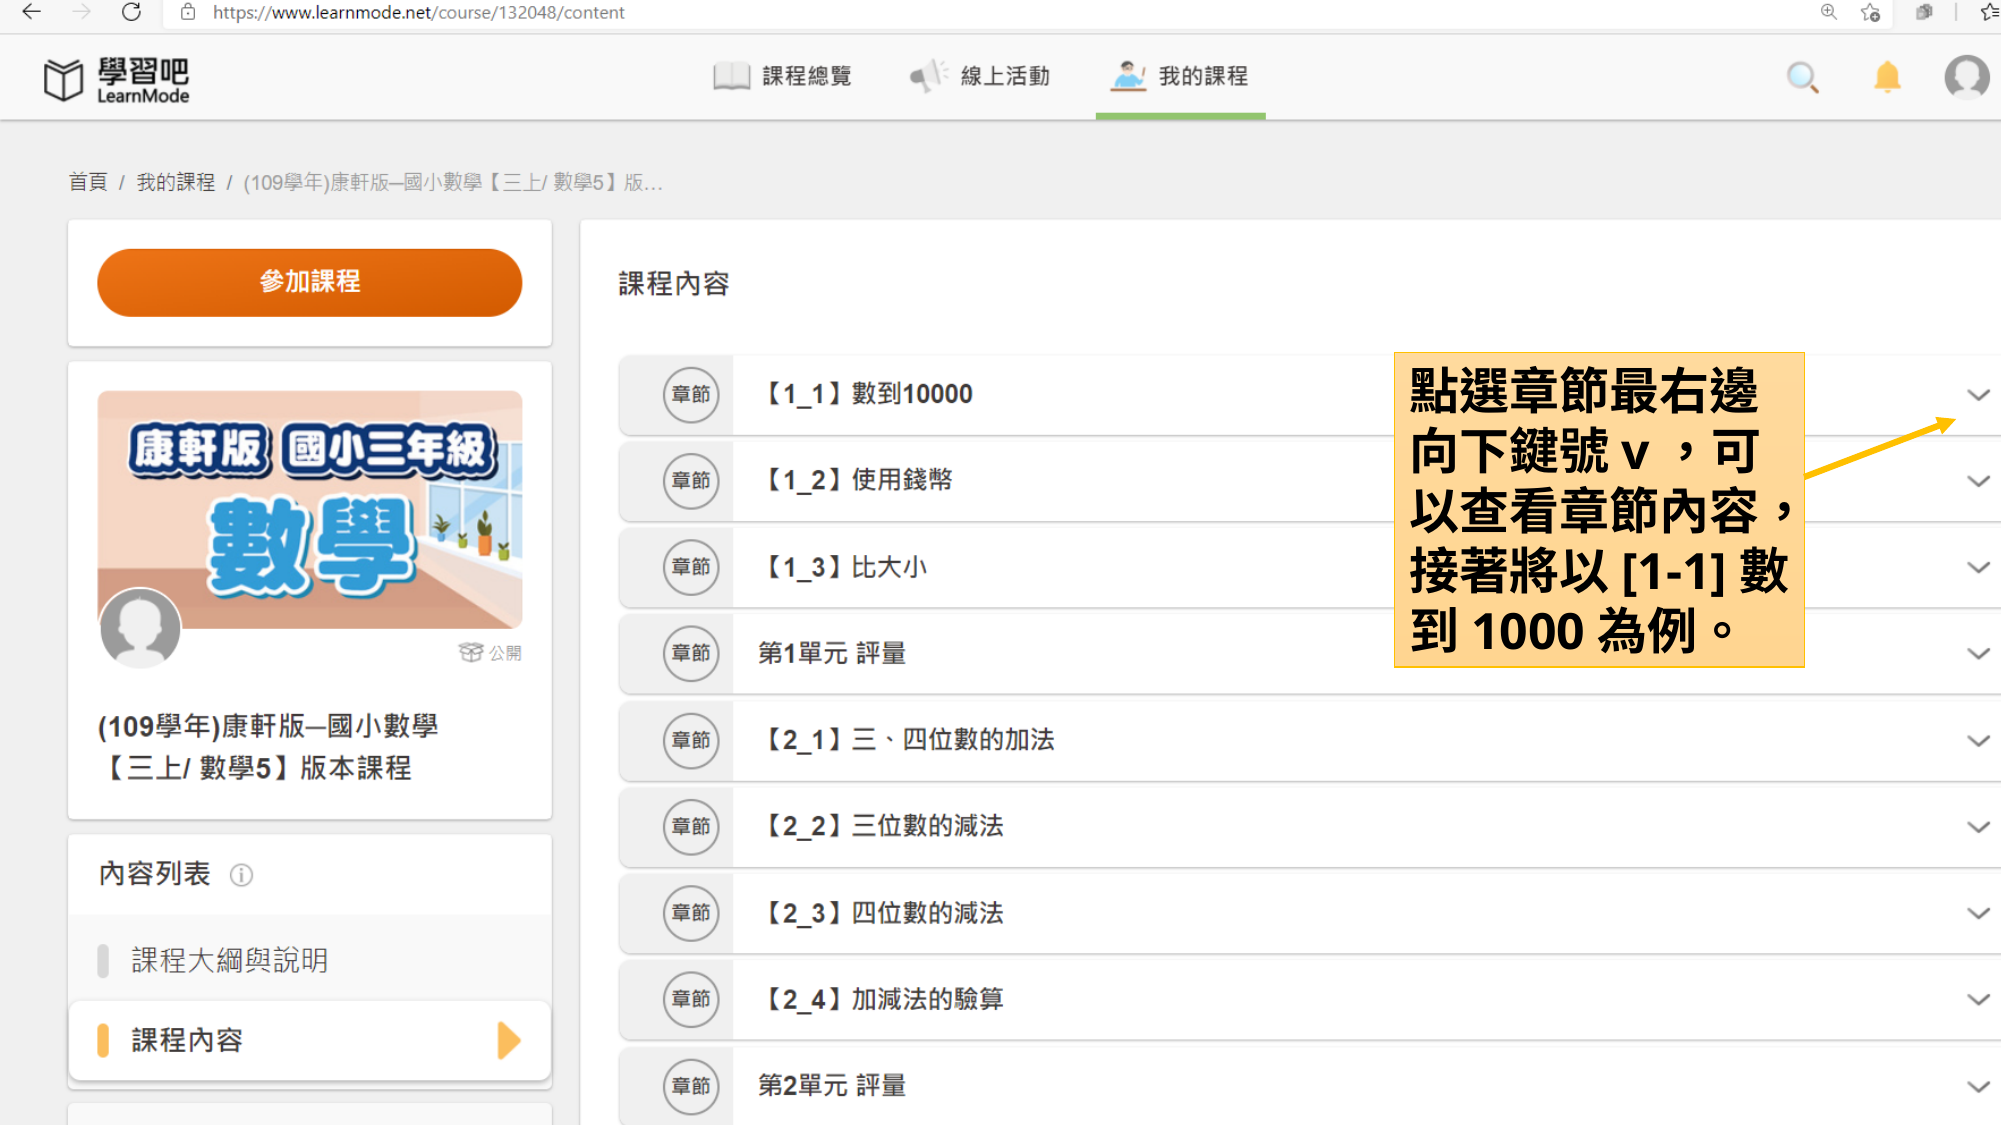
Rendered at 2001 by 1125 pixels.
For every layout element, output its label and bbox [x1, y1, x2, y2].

picture [0, 0, 2001, 1125]
text_box [1804, 419, 1957, 478]
